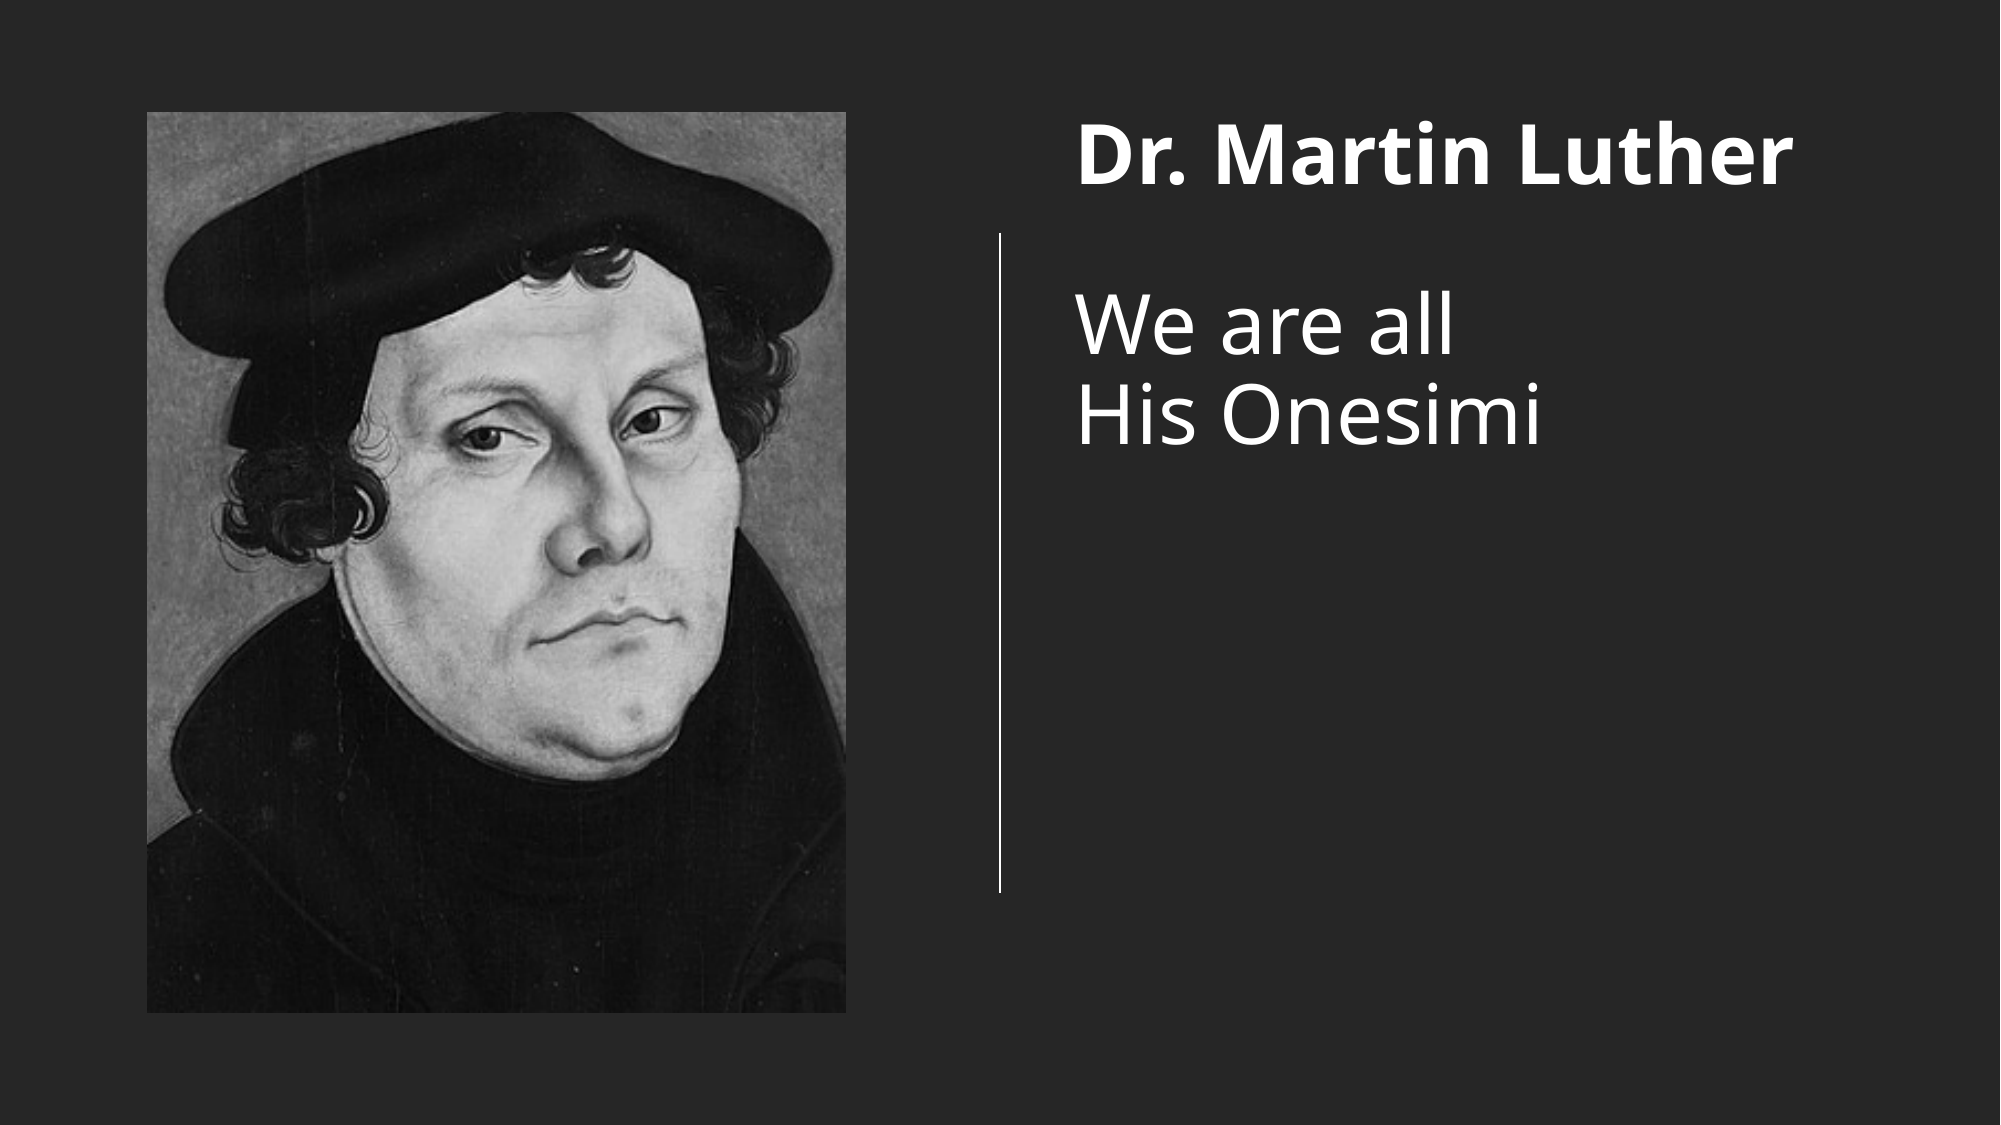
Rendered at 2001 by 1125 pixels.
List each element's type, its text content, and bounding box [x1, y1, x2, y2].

list We are all His Onesimi [999, 275, 2000, 1125]
picture [147, 112, 846, 1013]
title Dr. Martin Luther [999, 112, 2000, 275]
